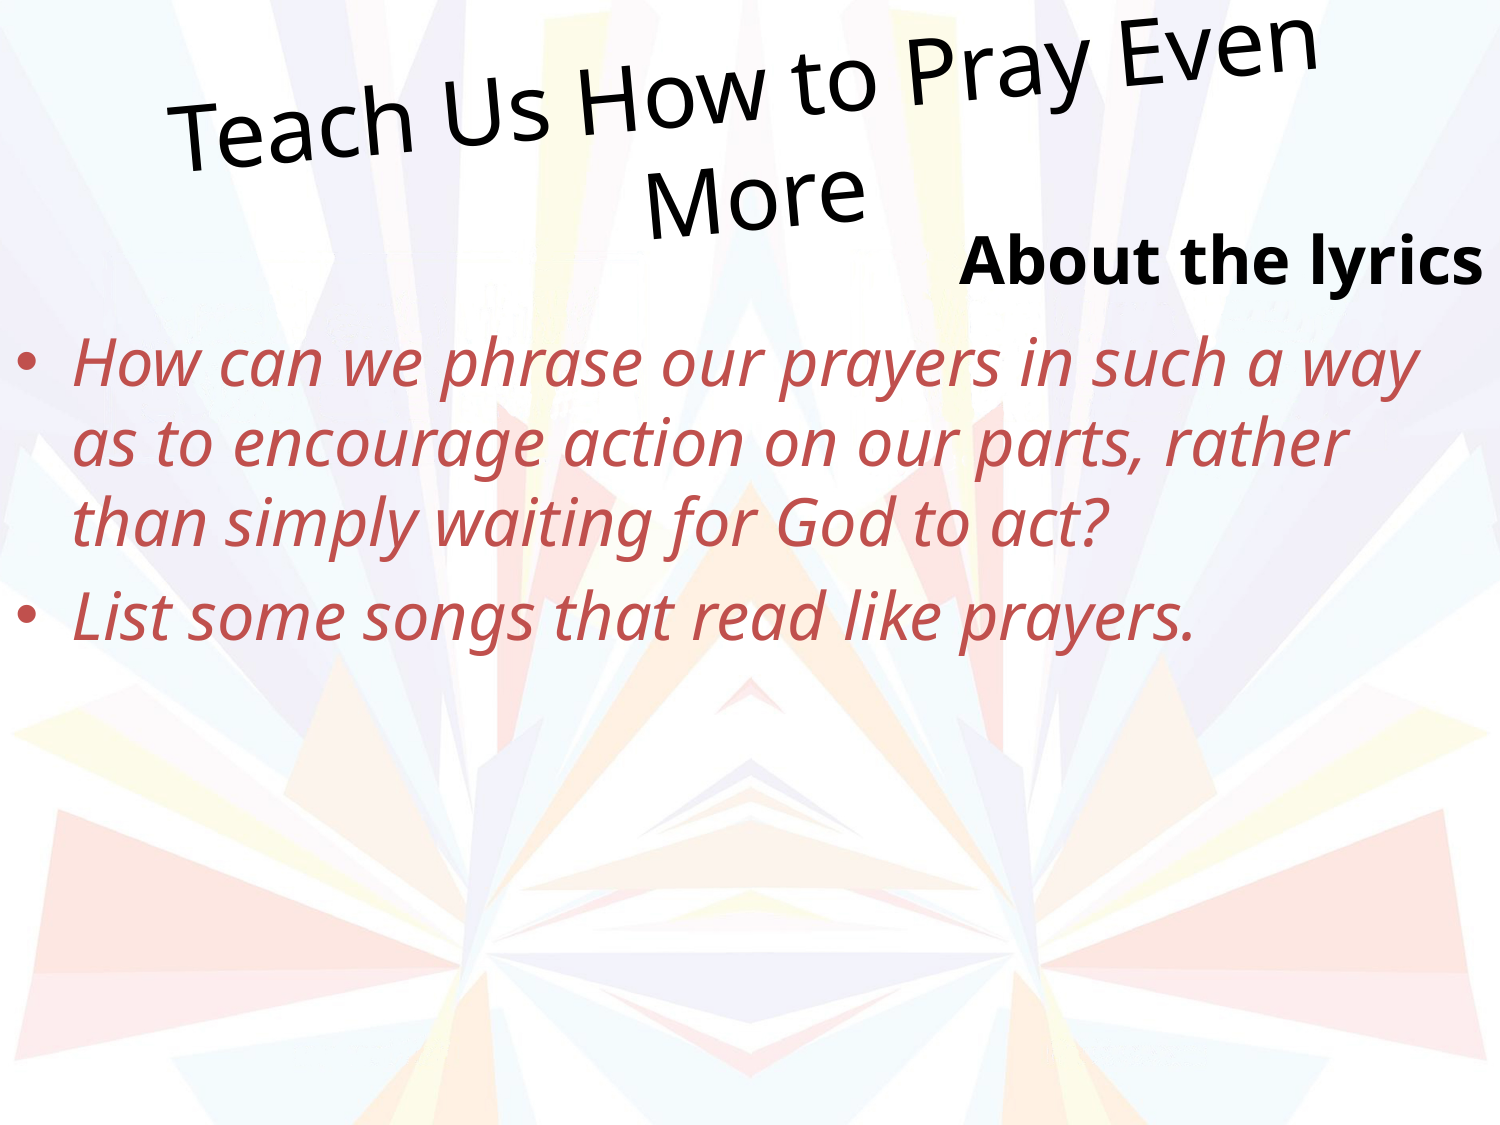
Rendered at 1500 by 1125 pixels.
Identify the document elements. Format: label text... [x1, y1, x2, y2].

title Teach Us How to Pray Even More [69, 0, 1431, 294]
list How can we phrase our prayers in such a way as to encourage action on our parts, rather than simply waiting for God to act? List some songs that read like prayers. [0, 312, 1500, 1125]
text_box About the lyrics [172, 212, 1500, 313]
